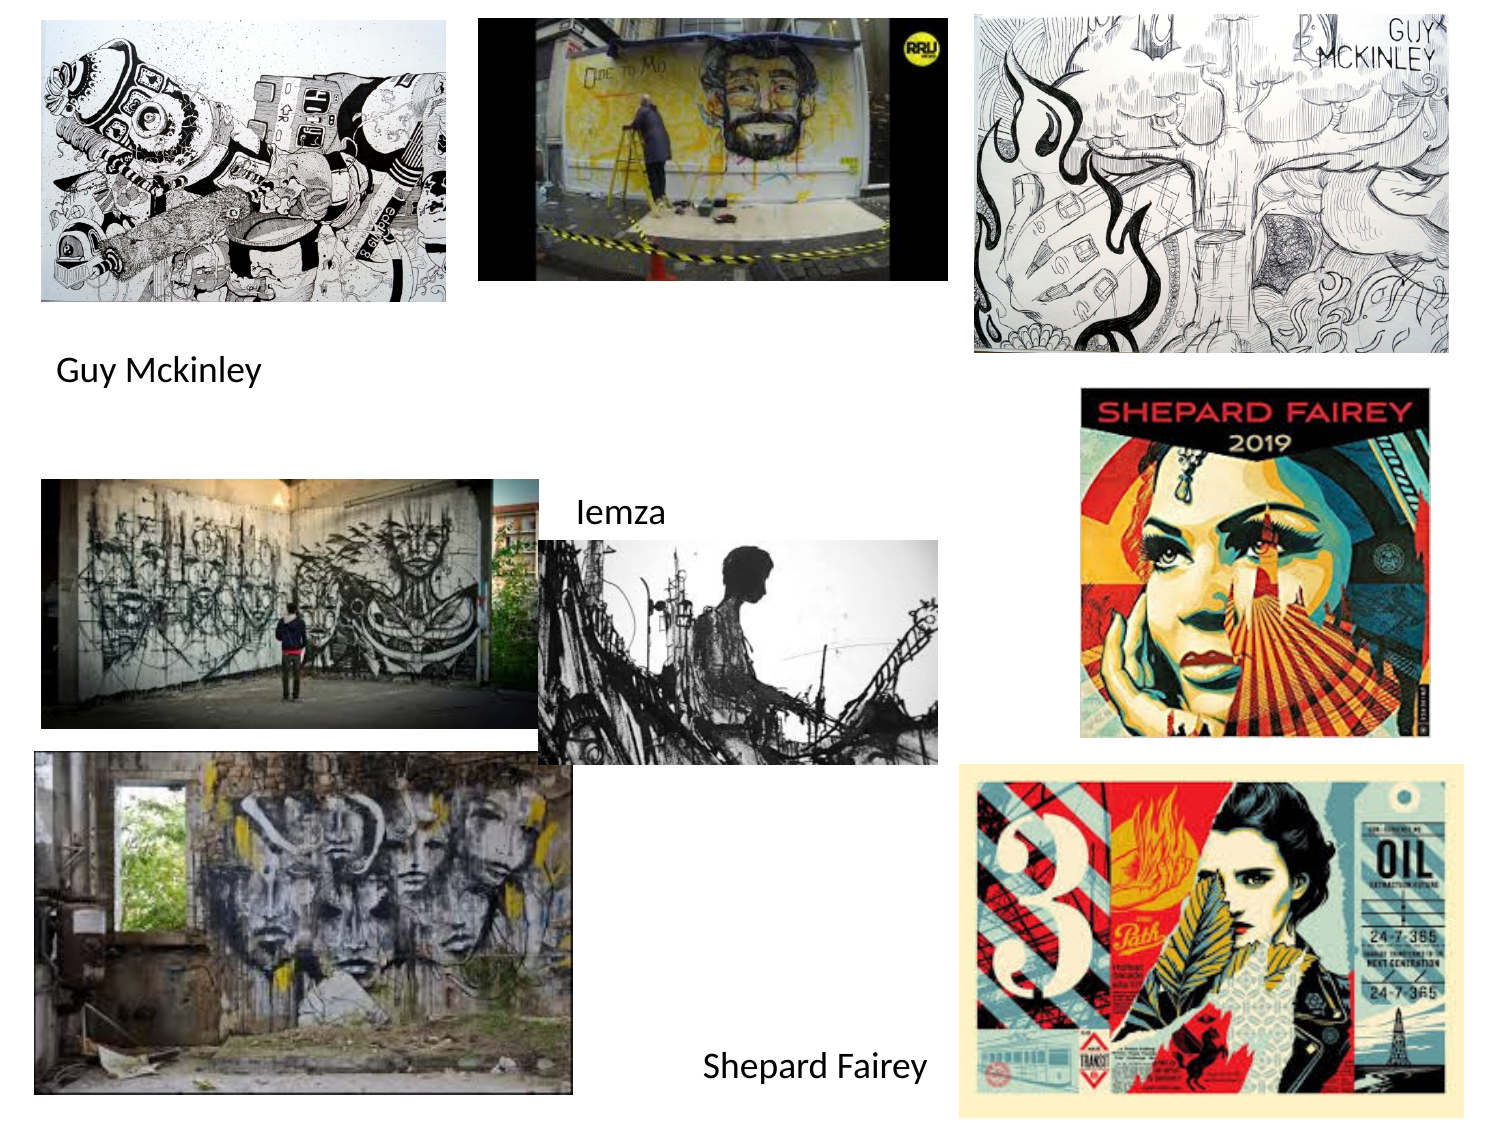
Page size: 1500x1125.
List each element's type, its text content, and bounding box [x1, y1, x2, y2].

text_box Shepard Fairey [688, 1033, 954, 1094]
picture [1080, 387, 1431, 738]
picture [959, 763, 1464, 1118]
picture [974, 14, 1450, 353]
text_box Iemza [561, 479, 880, 538]
text_box Guy Mckinley [41, 338, 467, 398]
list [477, 18, 948, 282]
picture [34, 479, 939, 1095]
picture [40, 18, 446, 303]
